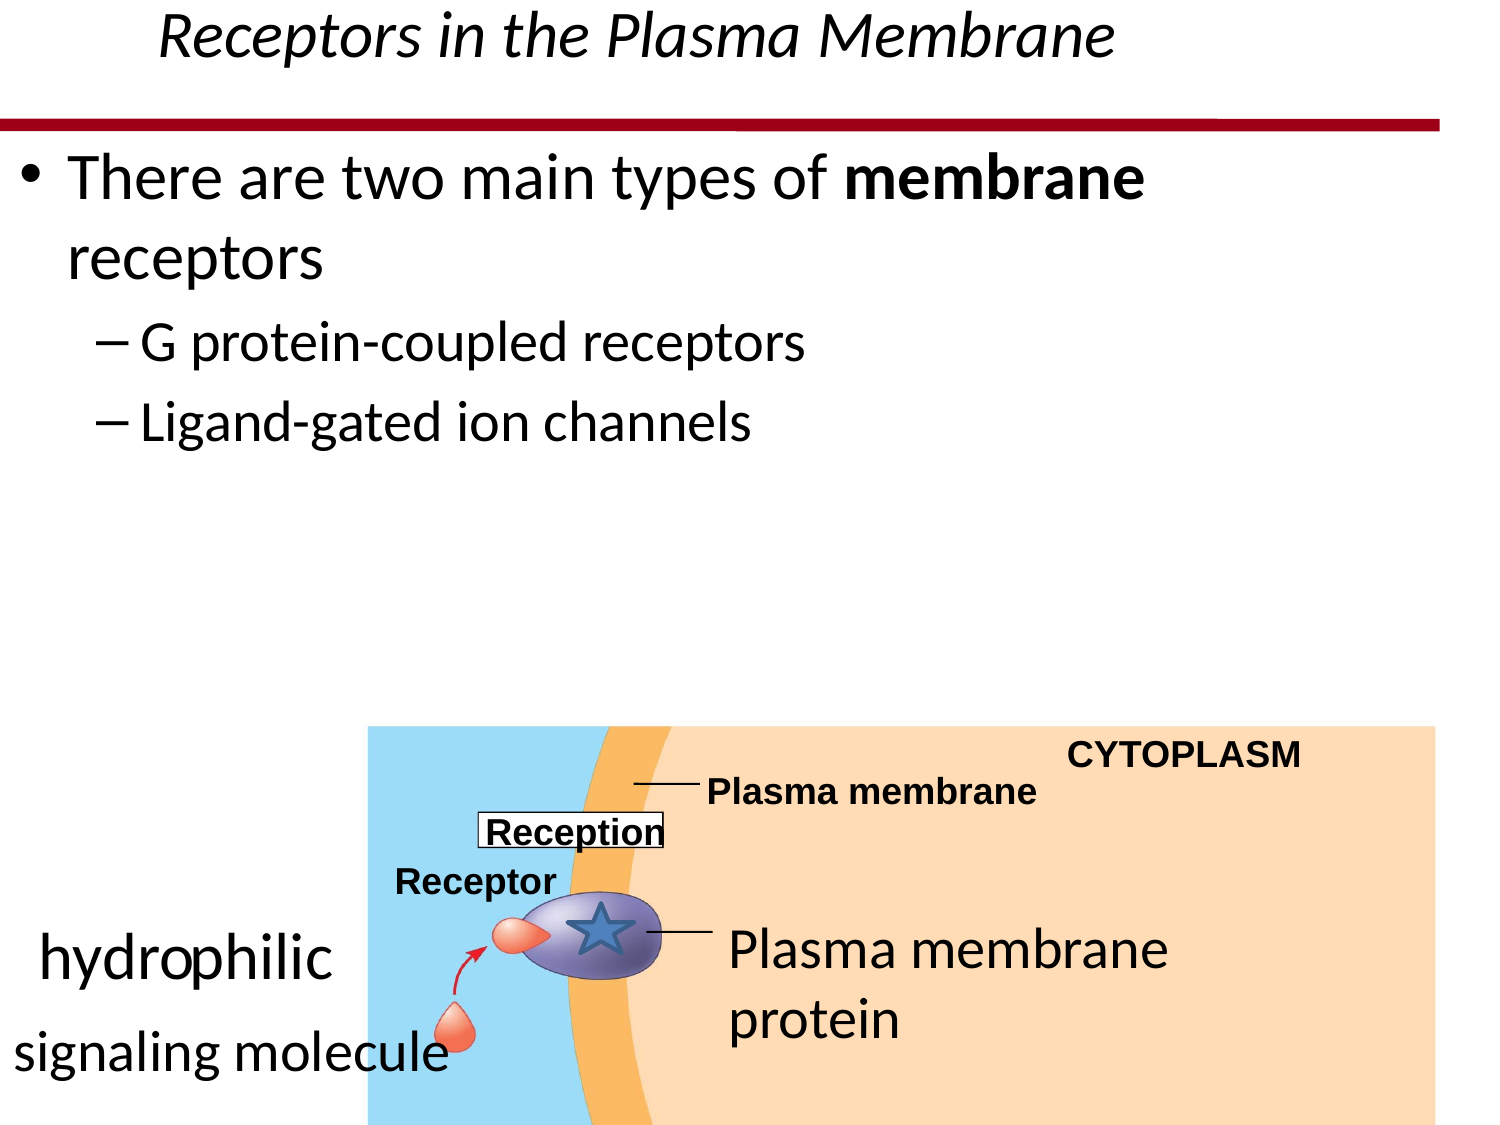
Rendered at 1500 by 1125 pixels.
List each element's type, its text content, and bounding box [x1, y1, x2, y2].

text_box philic [174, 905, 357, 1000]
list There are two main types of membrane receptors G protein-coupled receptors Ligand-gated ion channels [4, 125, 1405, 860]
text_box hydro [23, 905, 174, 1000]
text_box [362, 720, 1440, 1125]
text_box signaling molecule [0, 1005, 357, 1091]
title Receptors in the Plasma Membrane [0, 0, 1275, 88]
